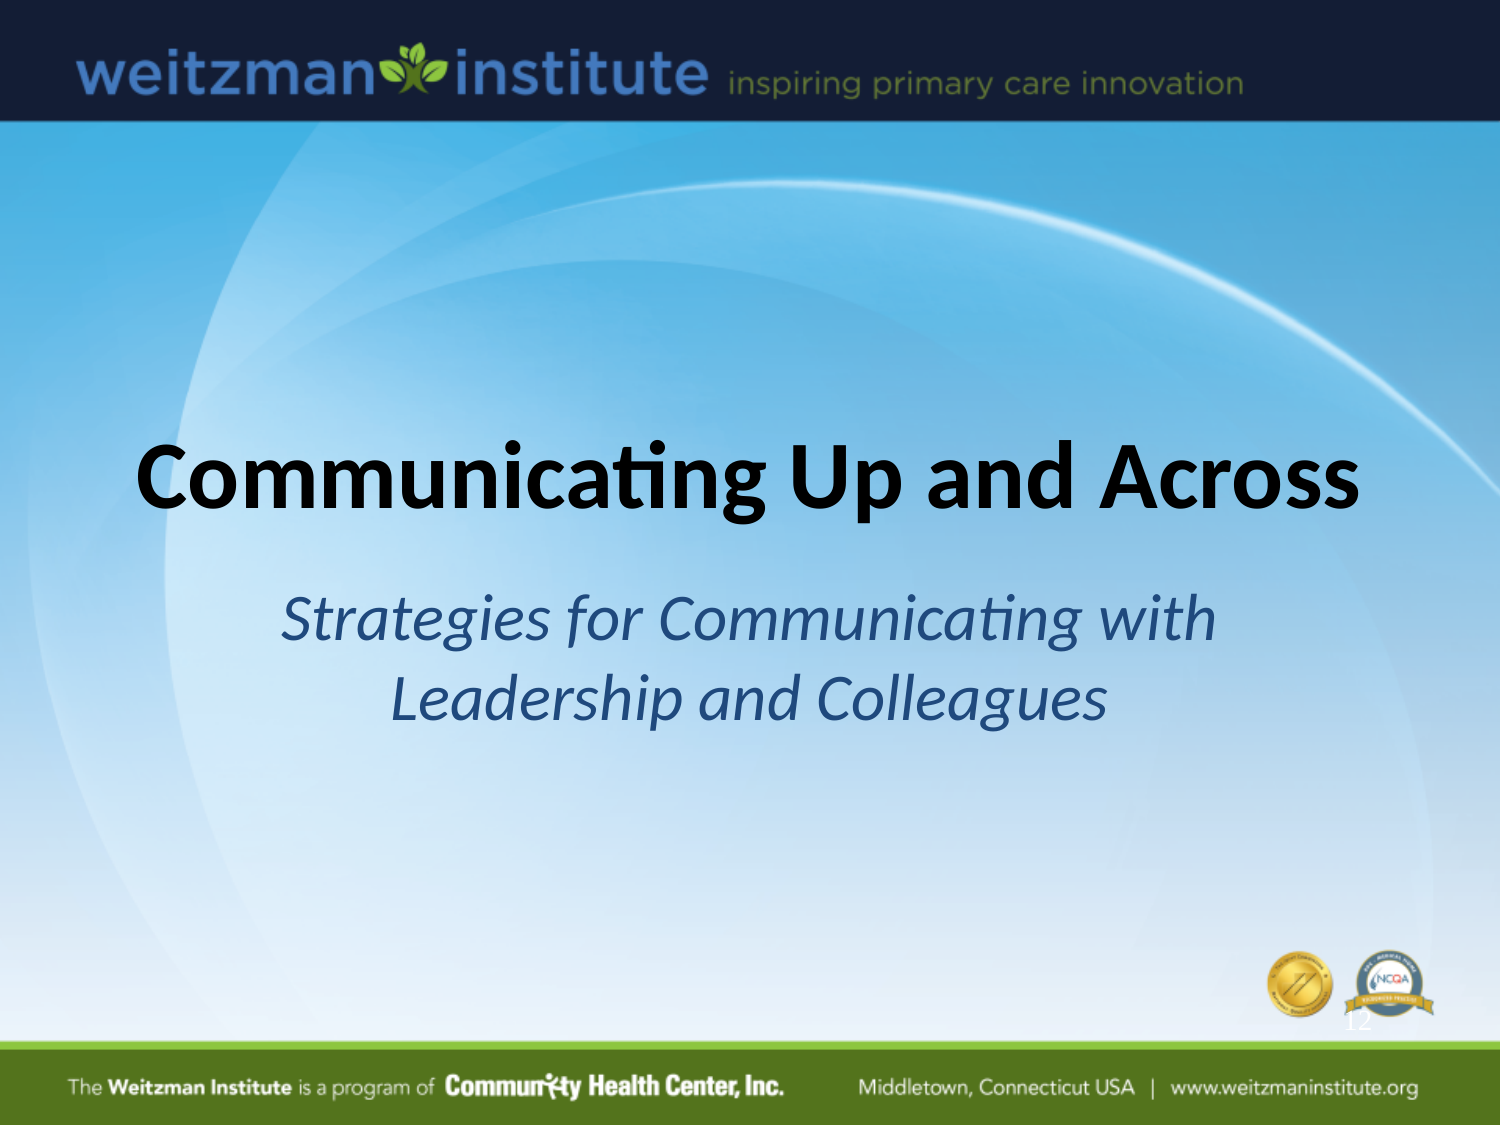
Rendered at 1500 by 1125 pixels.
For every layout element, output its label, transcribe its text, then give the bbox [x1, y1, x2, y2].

subtitle Strategies for Communicating with Leadership and Colleagues [225, 566, 1275, 854]
title Communicating Up and Across [112, 349, 1388, 591]
picture [0, 0, 1500, 1125]
text_box 12 [1074, 994, 1388, 1070]
